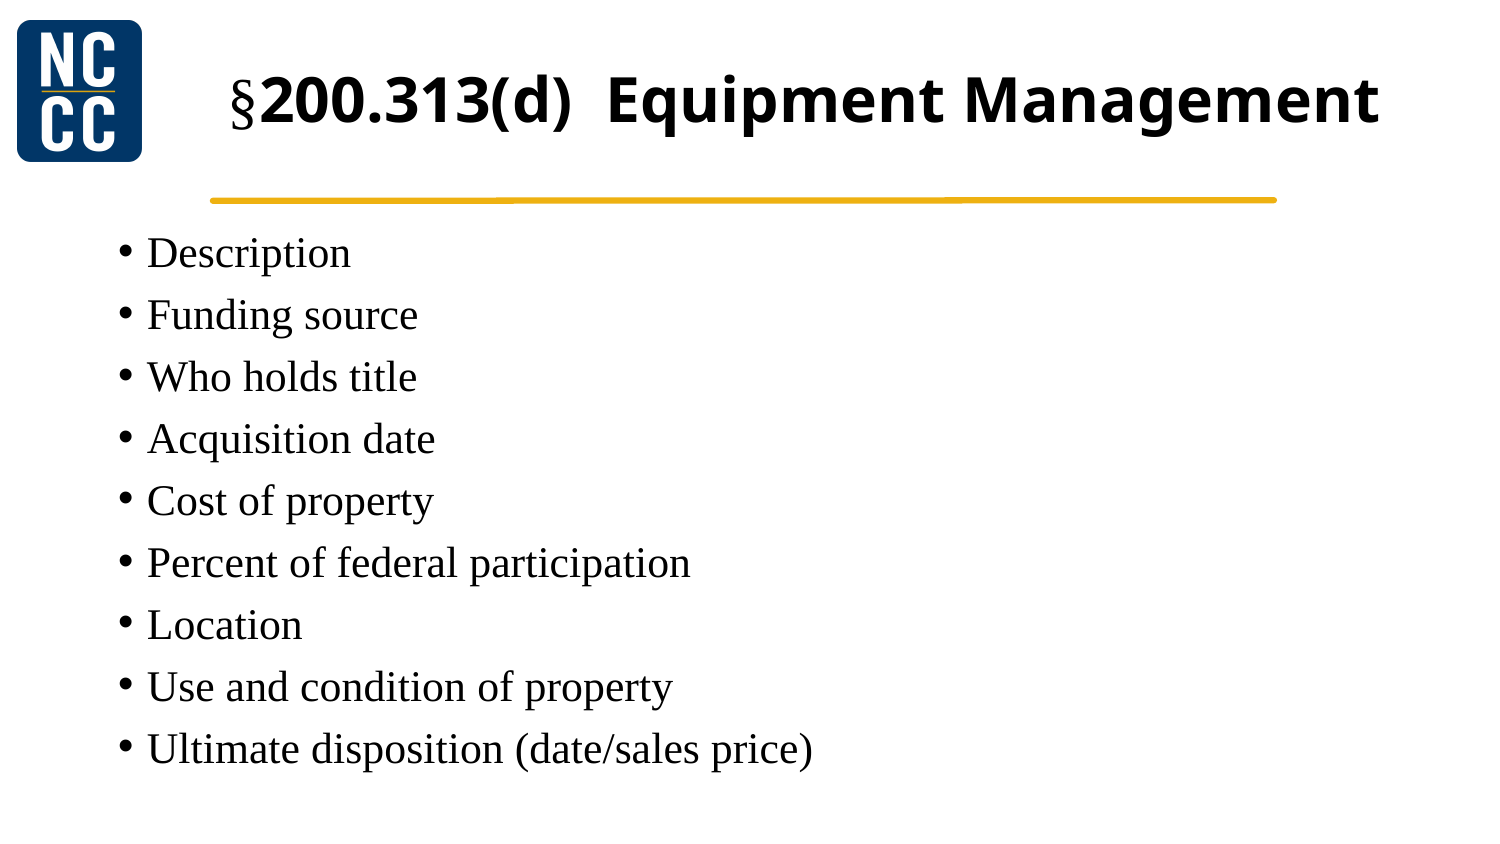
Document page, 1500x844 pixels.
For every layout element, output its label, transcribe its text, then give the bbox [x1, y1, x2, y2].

title §200.313(d) Equipment Management [212, 20, 1421, 184]
picture [17, 20, 142, 162]
list Description Funding source Who holds title Acquisition date Cost of property Percent of federal participation Location Use and condition of property Ultimate disposition (date/sales price) [103, 216, 1397, 799]
